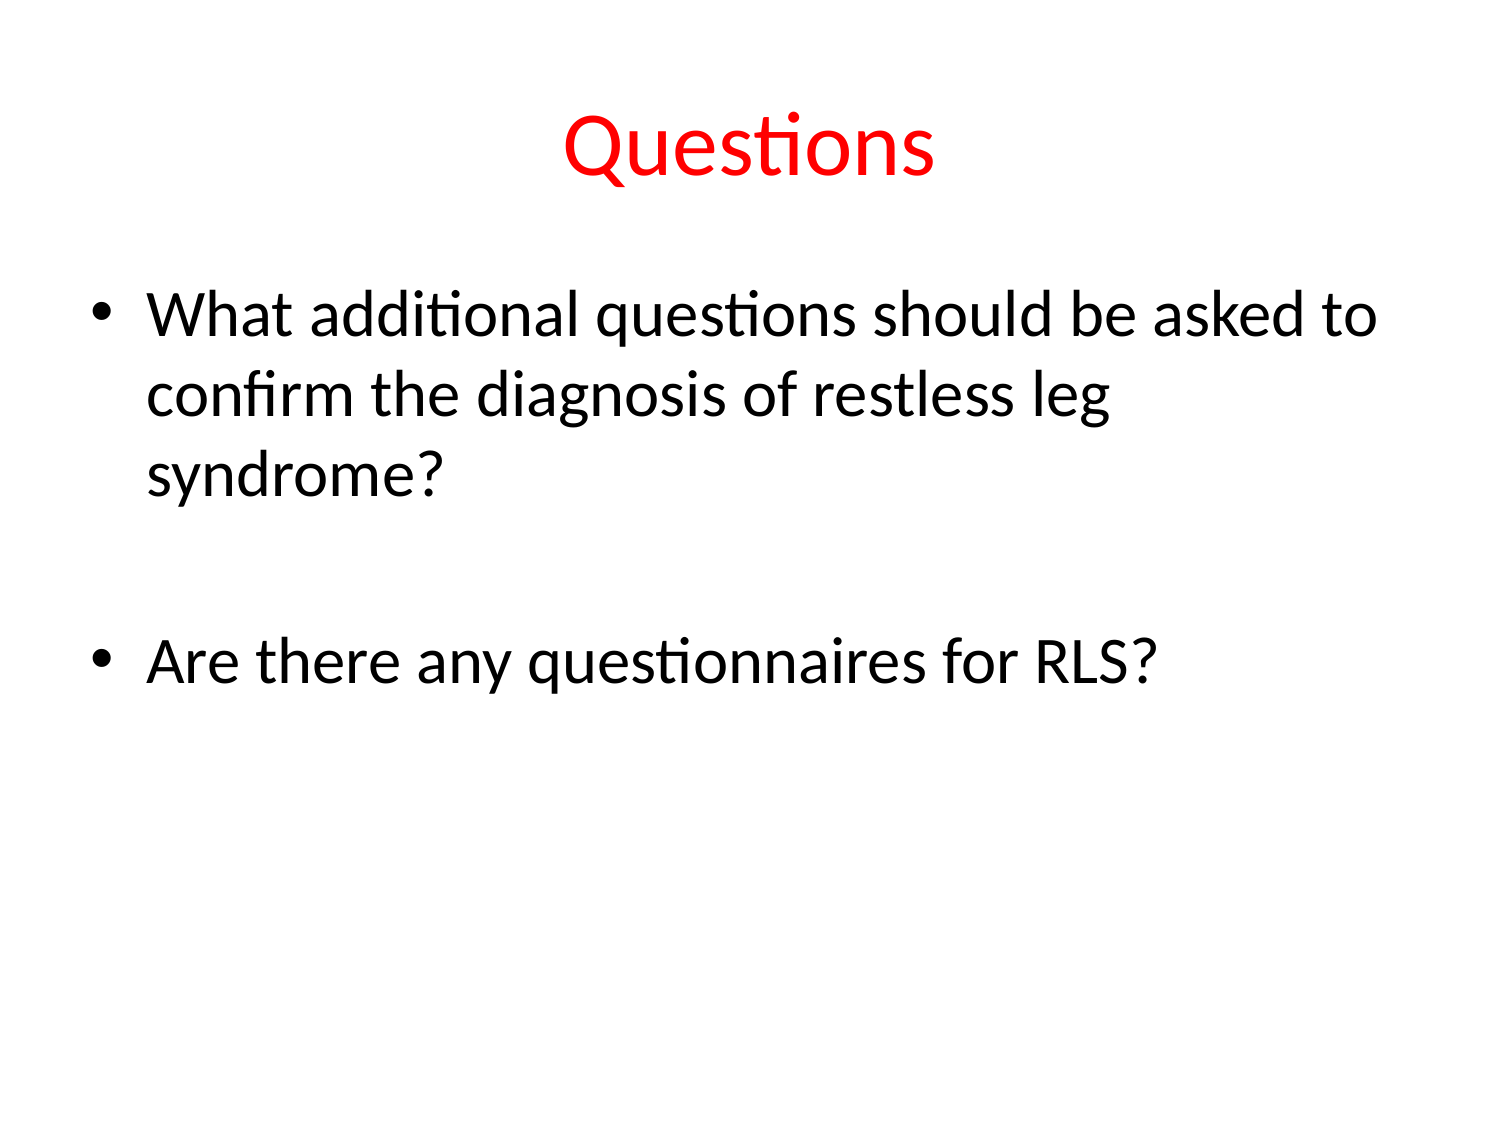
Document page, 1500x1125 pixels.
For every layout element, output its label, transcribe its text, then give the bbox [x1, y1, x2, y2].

list What additional questions should be asked to confirm the diagnosis of restless leg syndrome? Are there any questionnaires for RLS? [75, 262, 1425, 1005]
title Questions [75, 45, 1425, 233]
